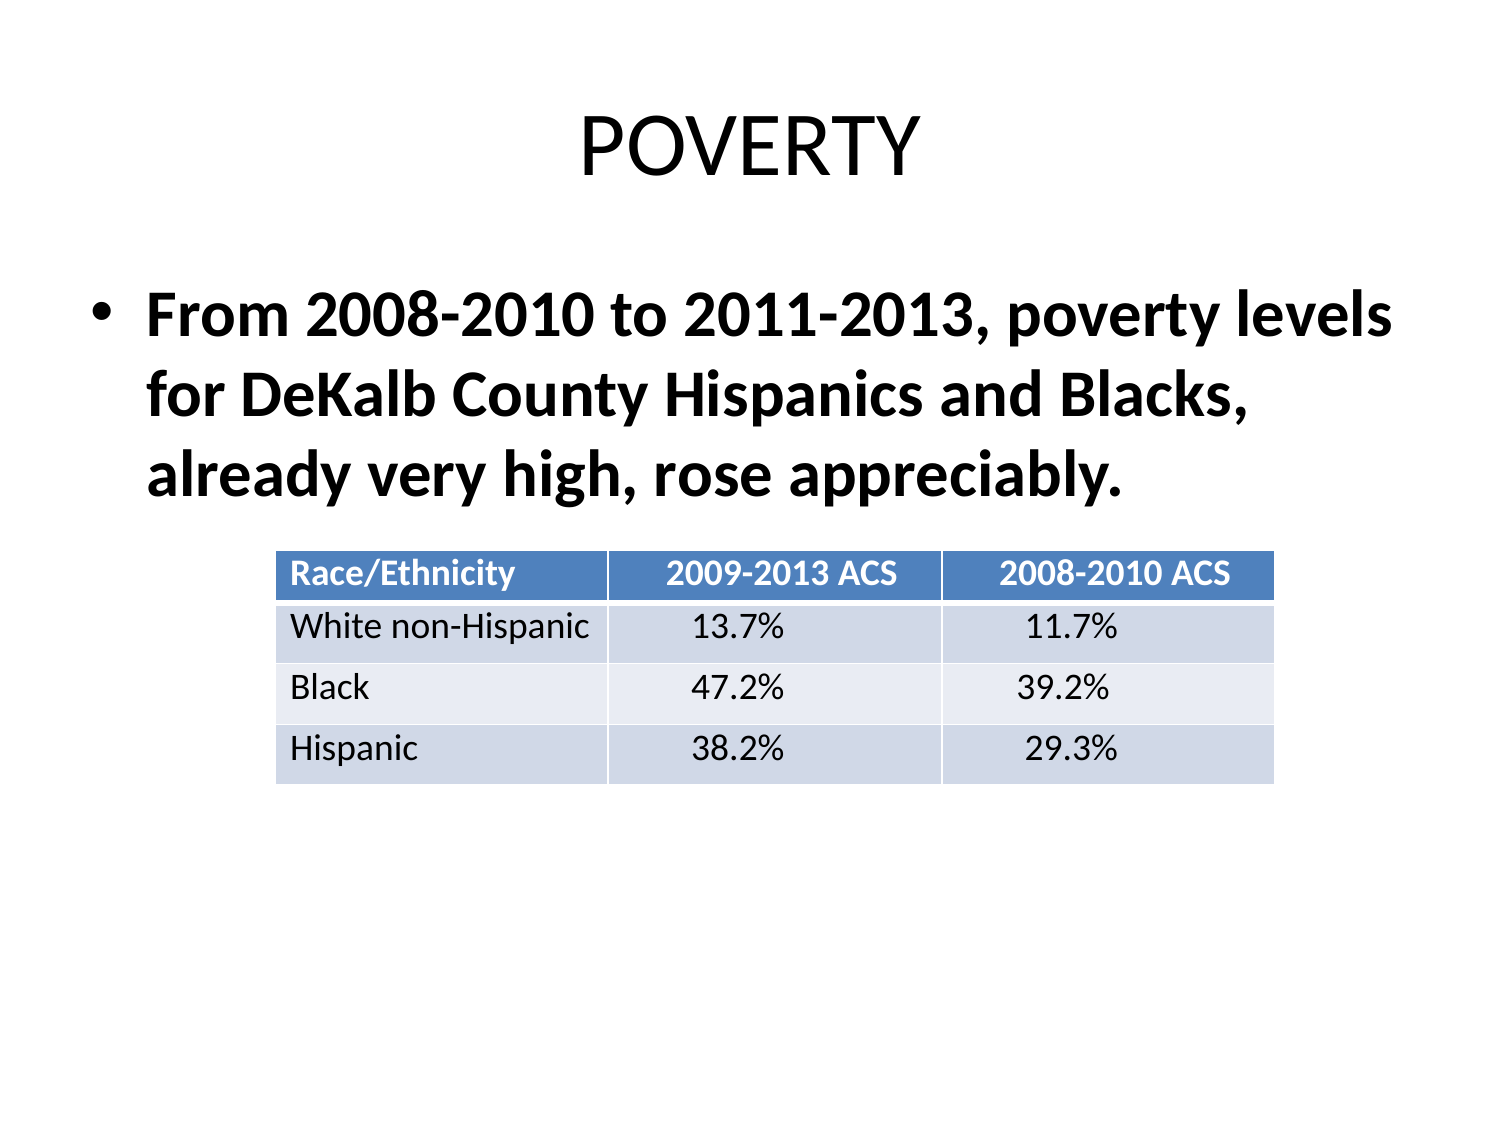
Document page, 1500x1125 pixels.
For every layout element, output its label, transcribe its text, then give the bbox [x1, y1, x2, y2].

list From 2008-2010 to 2011-2013, poverty levels for DeKalb County Hispanics and Blacks, already very high, rose appreciably. [75, 262, 1425, 1005]
table_cell 39.2% [943, 664, 1274, 724]
table_cell Hispanic [276, 725, 607, 784]
table_header 2009-2013 ACS [609, 551, 941, 600]
table_cell 38.2% [609, 725, 941, 784]
table_cell 13.7% [609, 606, 941, 663]
table_cell 47.2% [609, 664, 941, 724]
table_cell 29.3% [943, 725, 1274, 784]
table_header Race/Ethnicity [276, 551, 607, 600]
title POVERTY [75, 45, 1425, 233]
table_cell 11.7% [943, 606, 1274, 663]
table_cell Black [276, 664, 607, 724]
table_header 2008-2010 ACS [943, 551, 1274, 600]
table_cell White non-Hispanic [276, 606, 607, 663]
